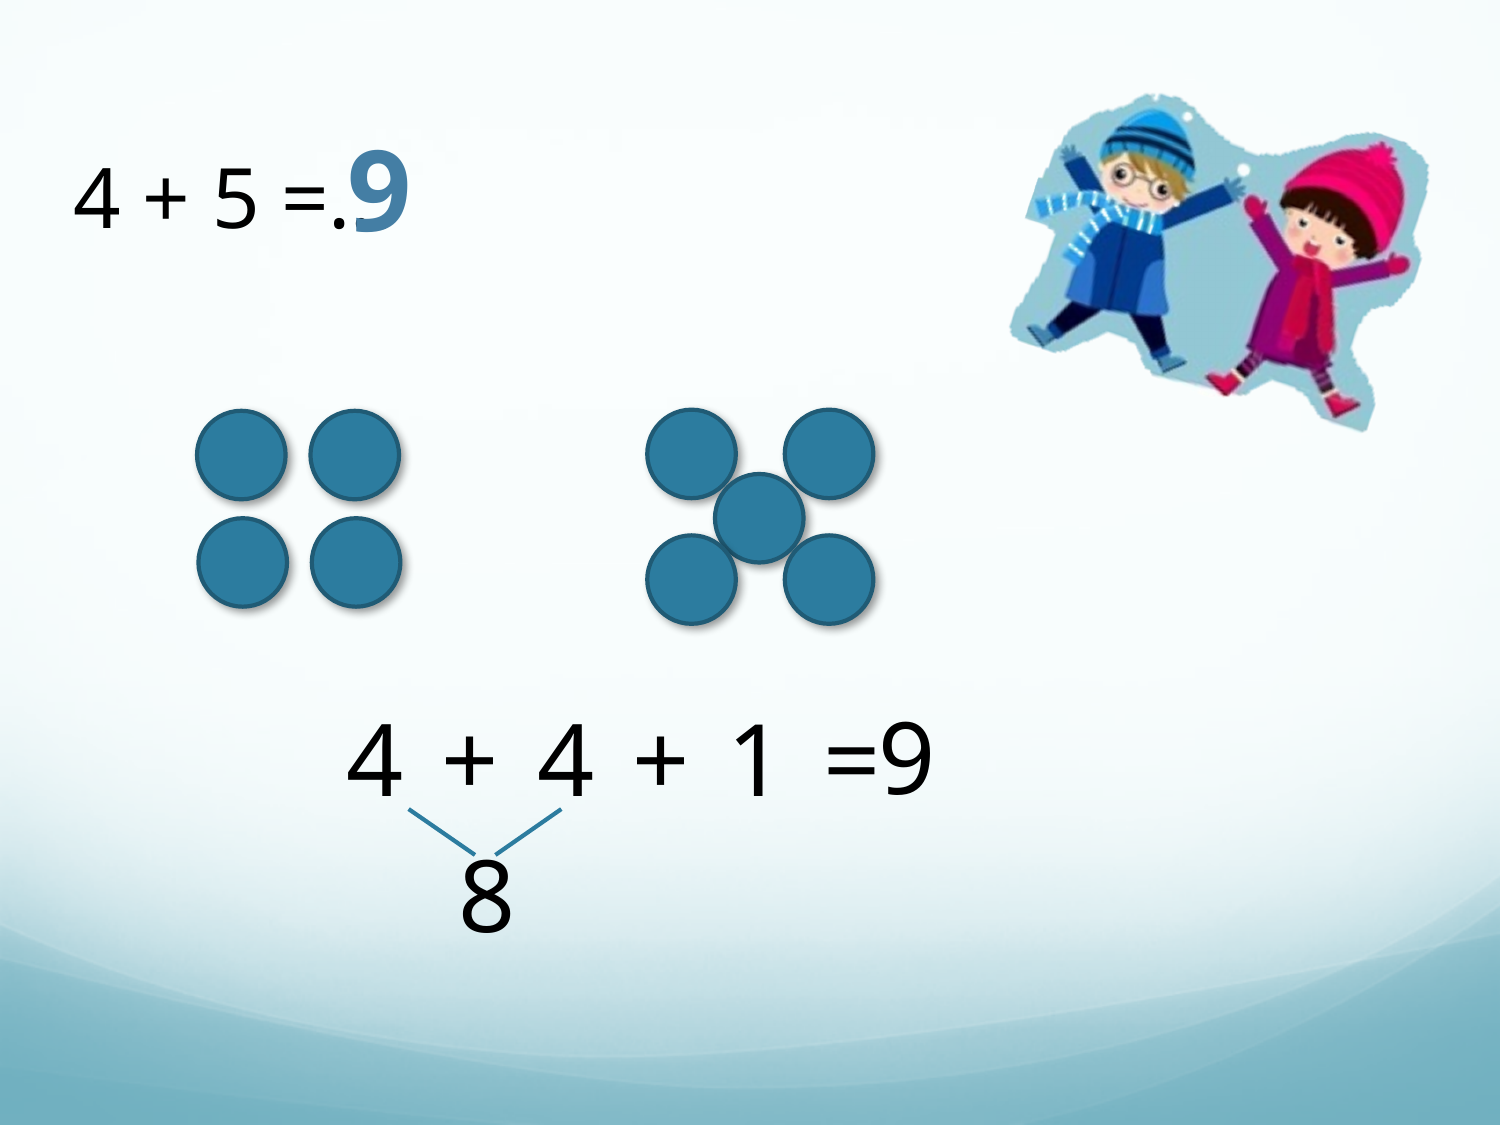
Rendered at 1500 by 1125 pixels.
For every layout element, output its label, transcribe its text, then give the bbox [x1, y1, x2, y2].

text_box 4 + 4 + 1 = [331, 688, 897, 824]
text_box [712, 471, 806, 565]
text_box [308, 408, 402, 502]
text_box [309, 516, 403, 609]
text_box [196, 516, 290, 609]
picture [986, 34, 1483, 469]
text_box 9 [332, 111, 427, 262]
text_box [645, 533, 738, 626]
text_box 8 [444, 825, 547, 960]
text_box 9 [864, 687, 942, 823]
text_box [782, 407, 876, 501]
text_box [645, 407, 738, 501]
text_box 4 + 5 =… [58, 138, 332, 253]
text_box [408, 808, 476, 856]
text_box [494, 808, 562, 856]
text_box [782, 533, 876, 626]
text_box [194, 408, 288, 502]
